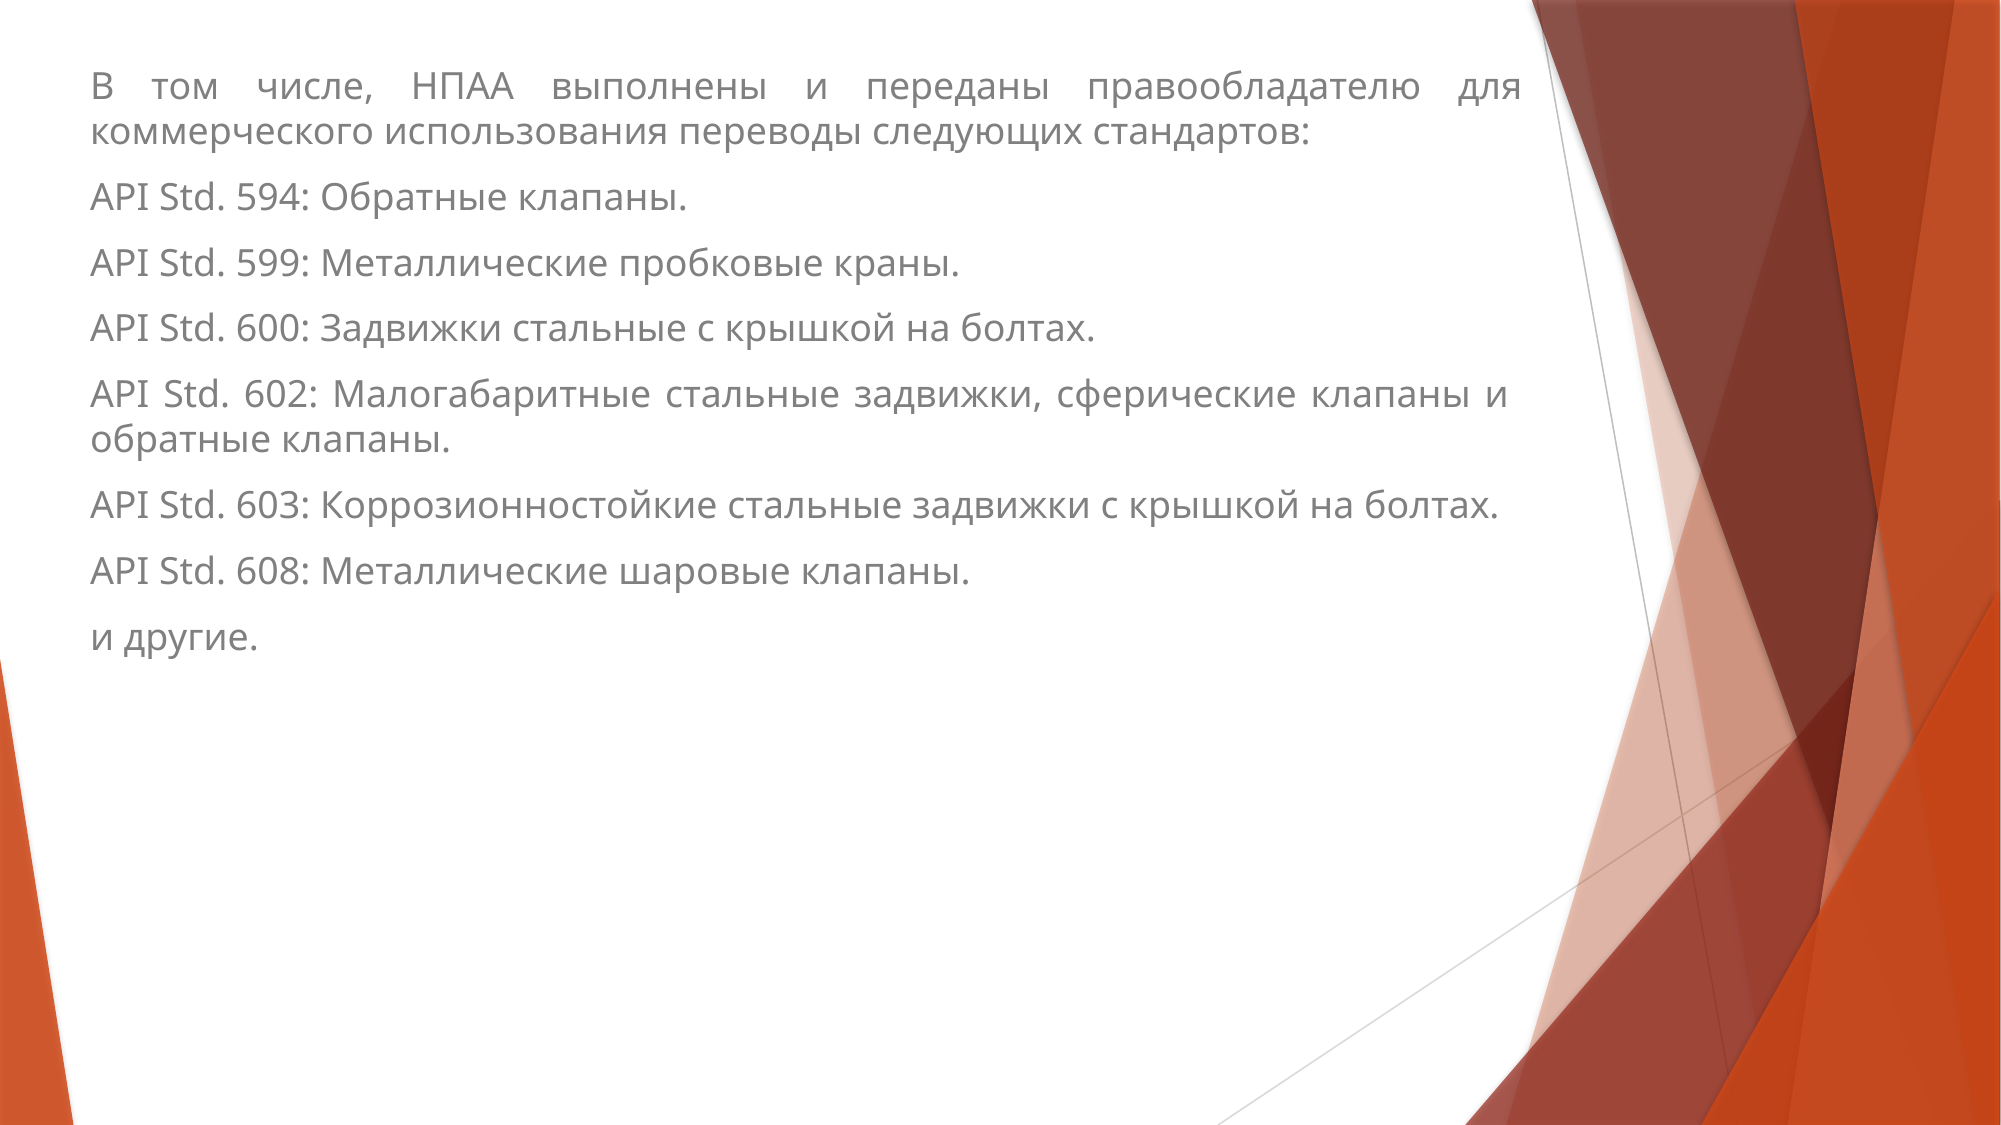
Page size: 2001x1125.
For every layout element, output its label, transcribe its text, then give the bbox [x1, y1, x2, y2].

text_box В том числе, НПАА выполнены и переданы правообладателю для коммерческого использования переводы следующих стандартов: API Std. 594: Обратные клапаны. API Std. 599: Металлические пробковые краны. API Std. 600: Задвижки стальные с крышкой на болтах. API Std. 602: Малогабаритные стальные задвижки, сферические клапаны и обратные клапаны. API Std. 603: Коррозионностойкие стальные задвижки с крышкой на болтах. API Std. 608: Металлические шаровые клапаны. и другие. [75, 54, 1538, 1059]
